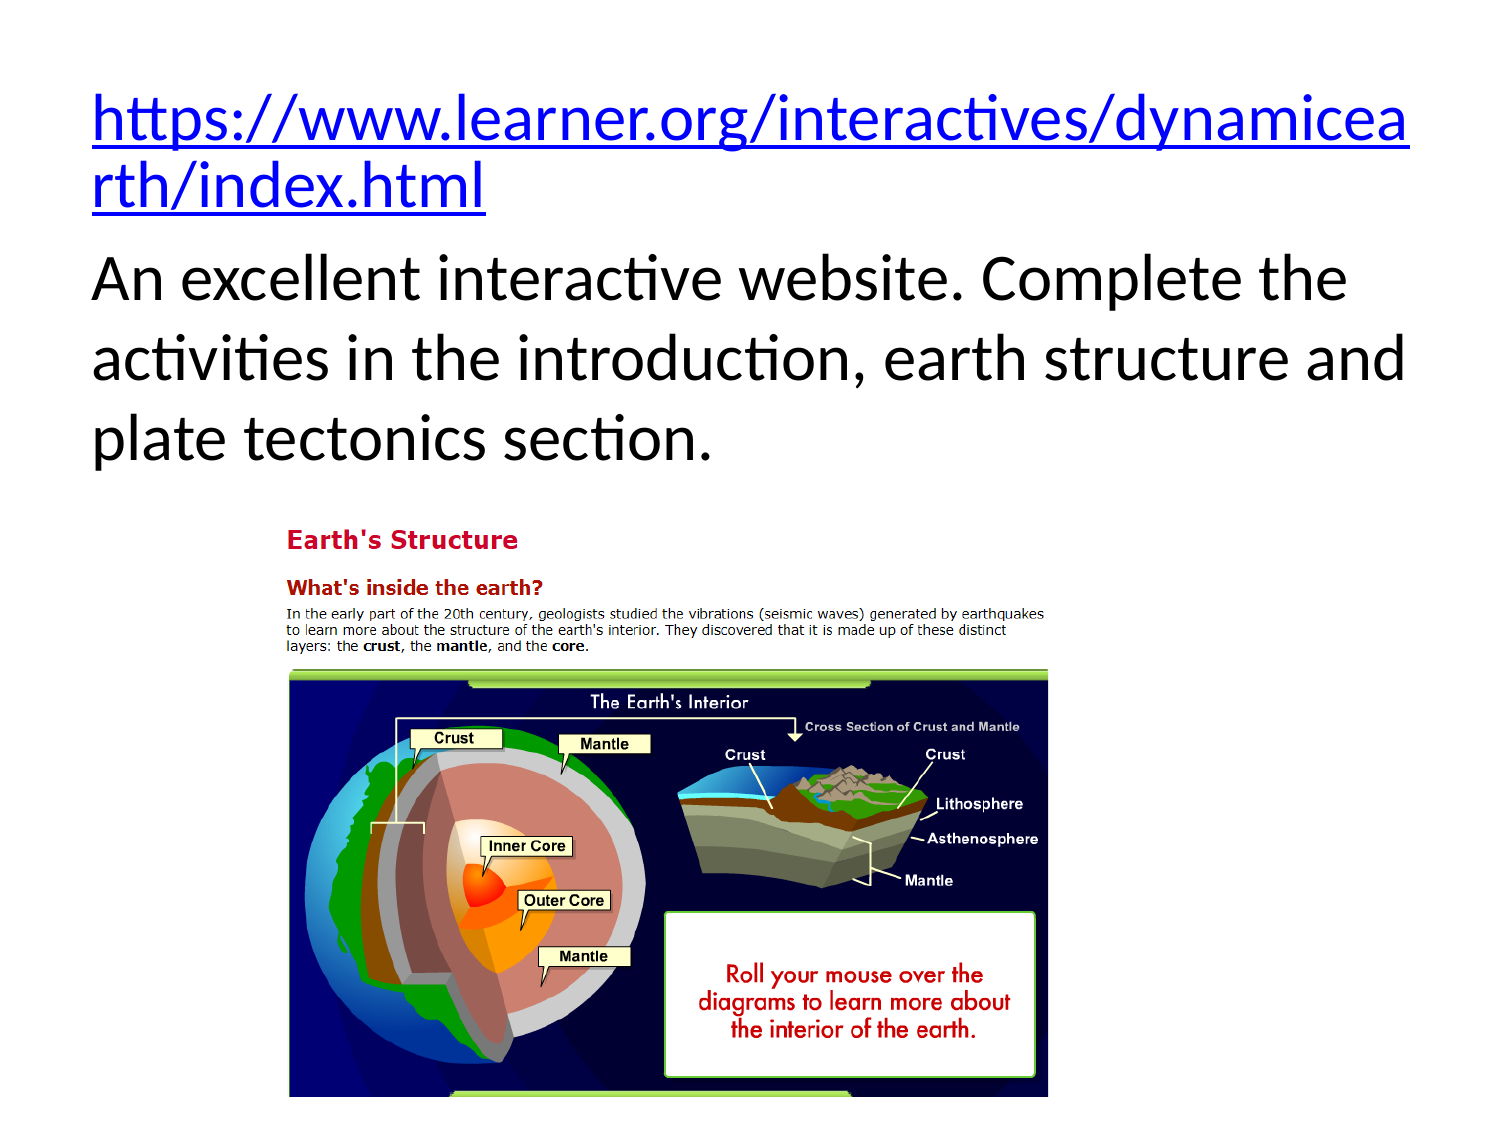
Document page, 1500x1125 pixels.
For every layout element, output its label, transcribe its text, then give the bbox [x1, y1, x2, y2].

list https://www.learner.org/interactives/dynamicearth/index.html An excellent interactive website. Complete the activities in the introduction, earth structure and plate tectonics section. [76, 66, 1427, 809]
picture [277, 520, 1049, 1097]
